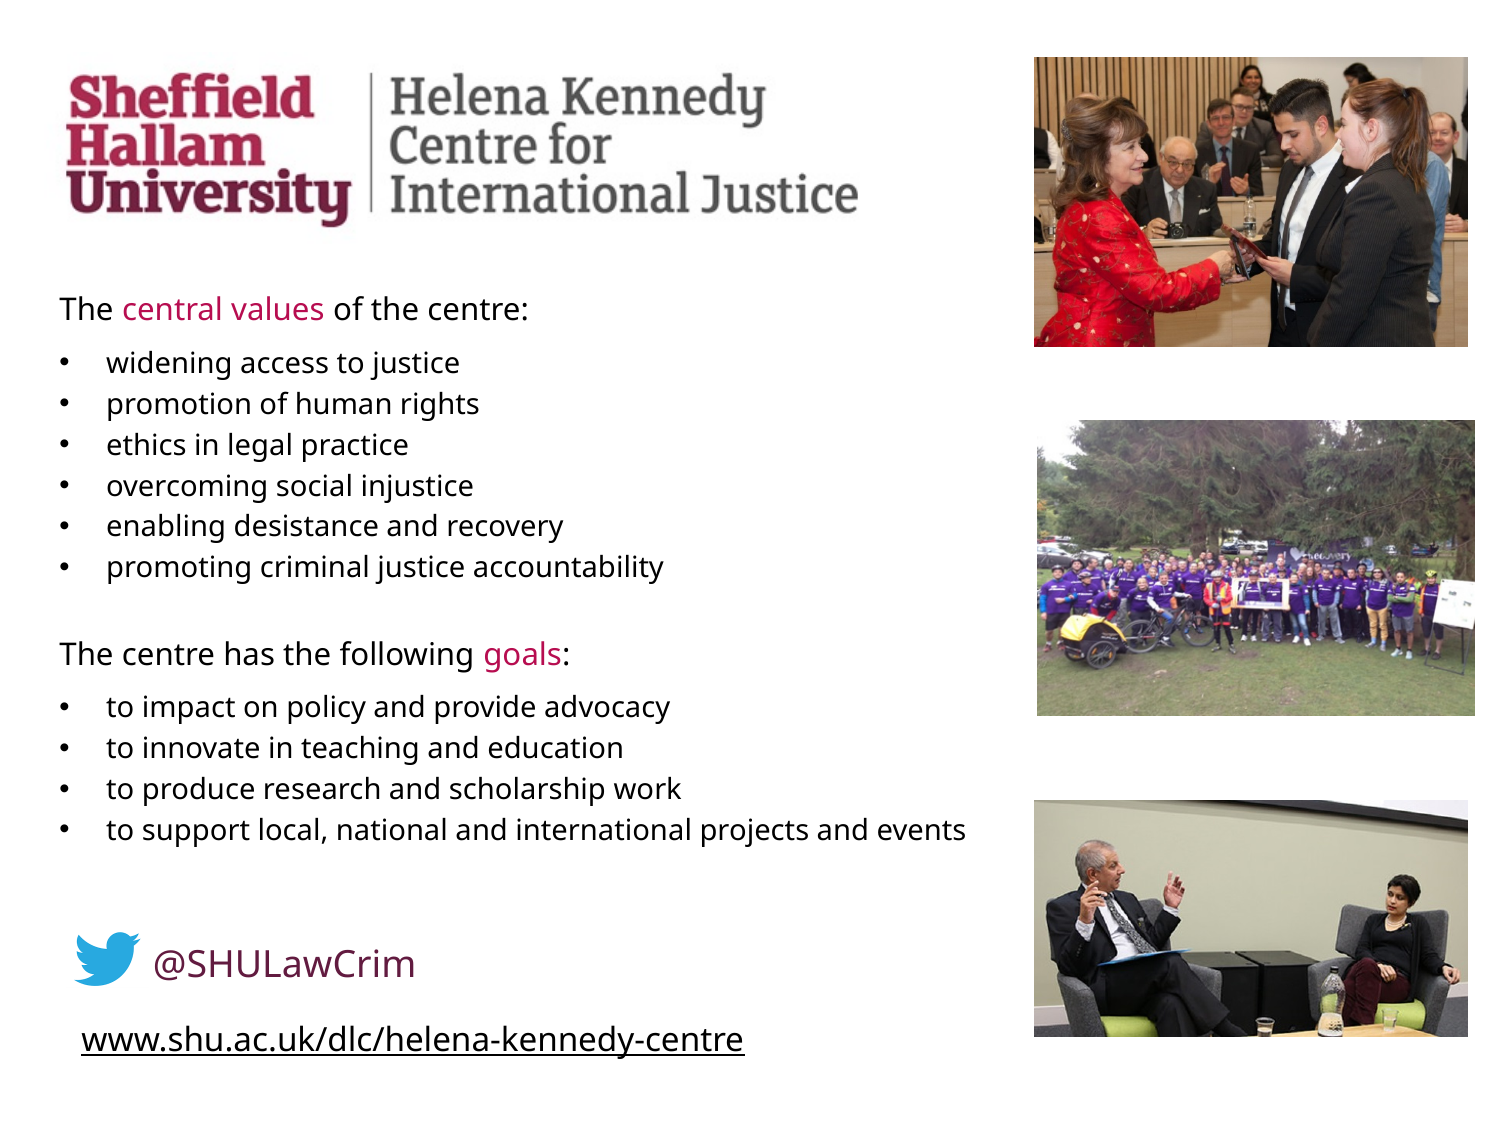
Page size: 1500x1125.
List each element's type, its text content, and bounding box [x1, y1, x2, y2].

text_box @SHULawCrim [152, 932, 483, 992]
text_box www.shu.ac.uk/dlc/helena-kennedy-centre [66, 1006, 882, 1067]
picture [1034, 57, 1468, 347]
subtitle The central values of the centre: widening access to justice promotion of human rights ethics in legal practice overcoming social injustice enabling desistance and recovery promoting criminal justice accountability The centre has the following goals: to impact on policy and provide advocacy to innovate in teaching and education to produce research and scholarship work to support local, national and international projects and events [44, 281, 1037, 991]
picture [66, 929, 149, 988]
picture [44, 52, 882, 244]
picture [1034, 799, 1468, 1037]
picture [1037, 420, 1475, 717]
